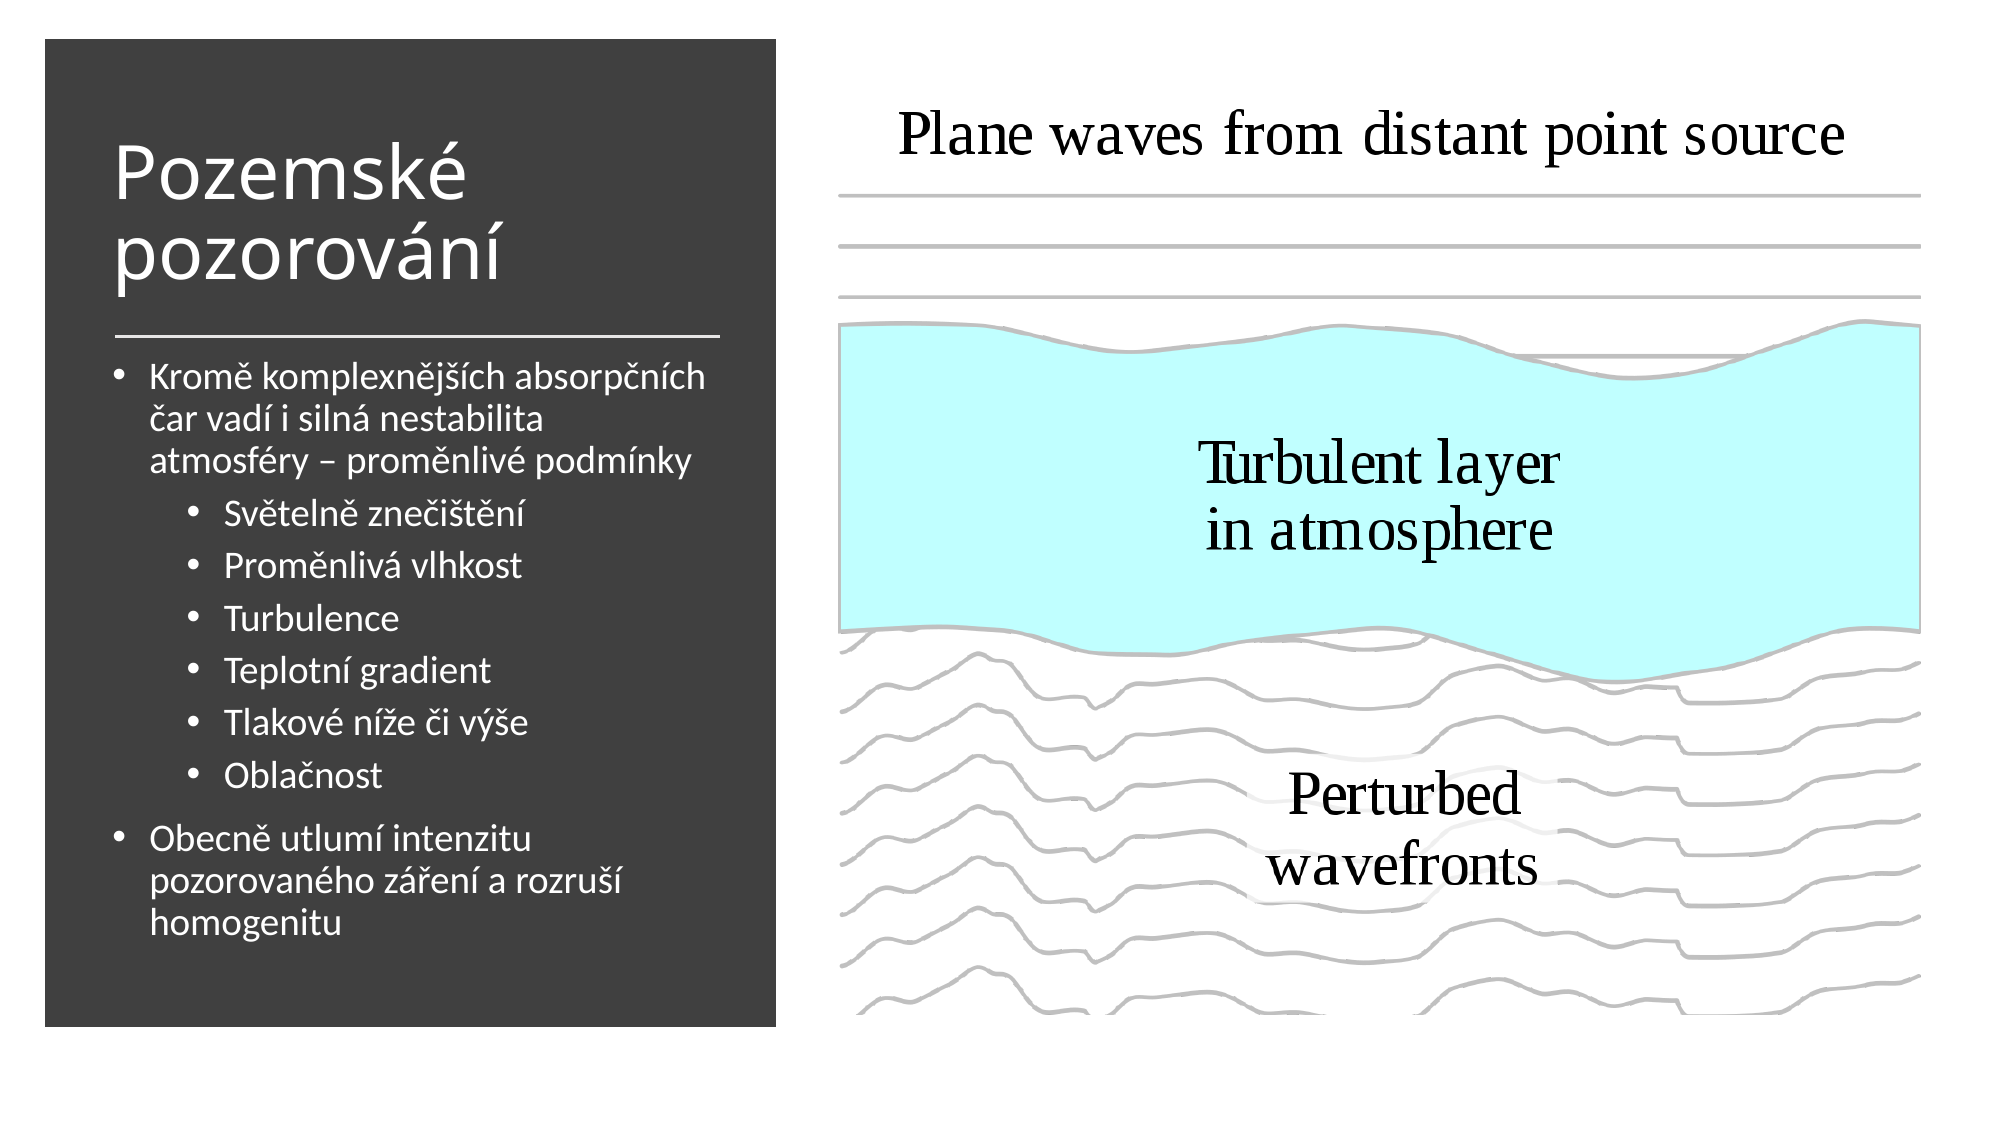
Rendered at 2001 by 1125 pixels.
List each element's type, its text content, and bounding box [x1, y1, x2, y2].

picture [838, 84, 1921, 1016]
text_box [54, 49, 767, 1018]
list Kromě komplexnějších absorpčních čar vadí i silná nestabilita atmosféry – proměnlivé podmínky Světelně znečištění Proměnlivá vlhkost Turbulence Teplotní gradient Tlakové níže či výše Oblačnost Obecně utlumí intenzitu pozorovaného záření a rozruší homogenitu [97, 348, 725, 967]
title Pozemské pozorování [97, 105, 725, 326]
